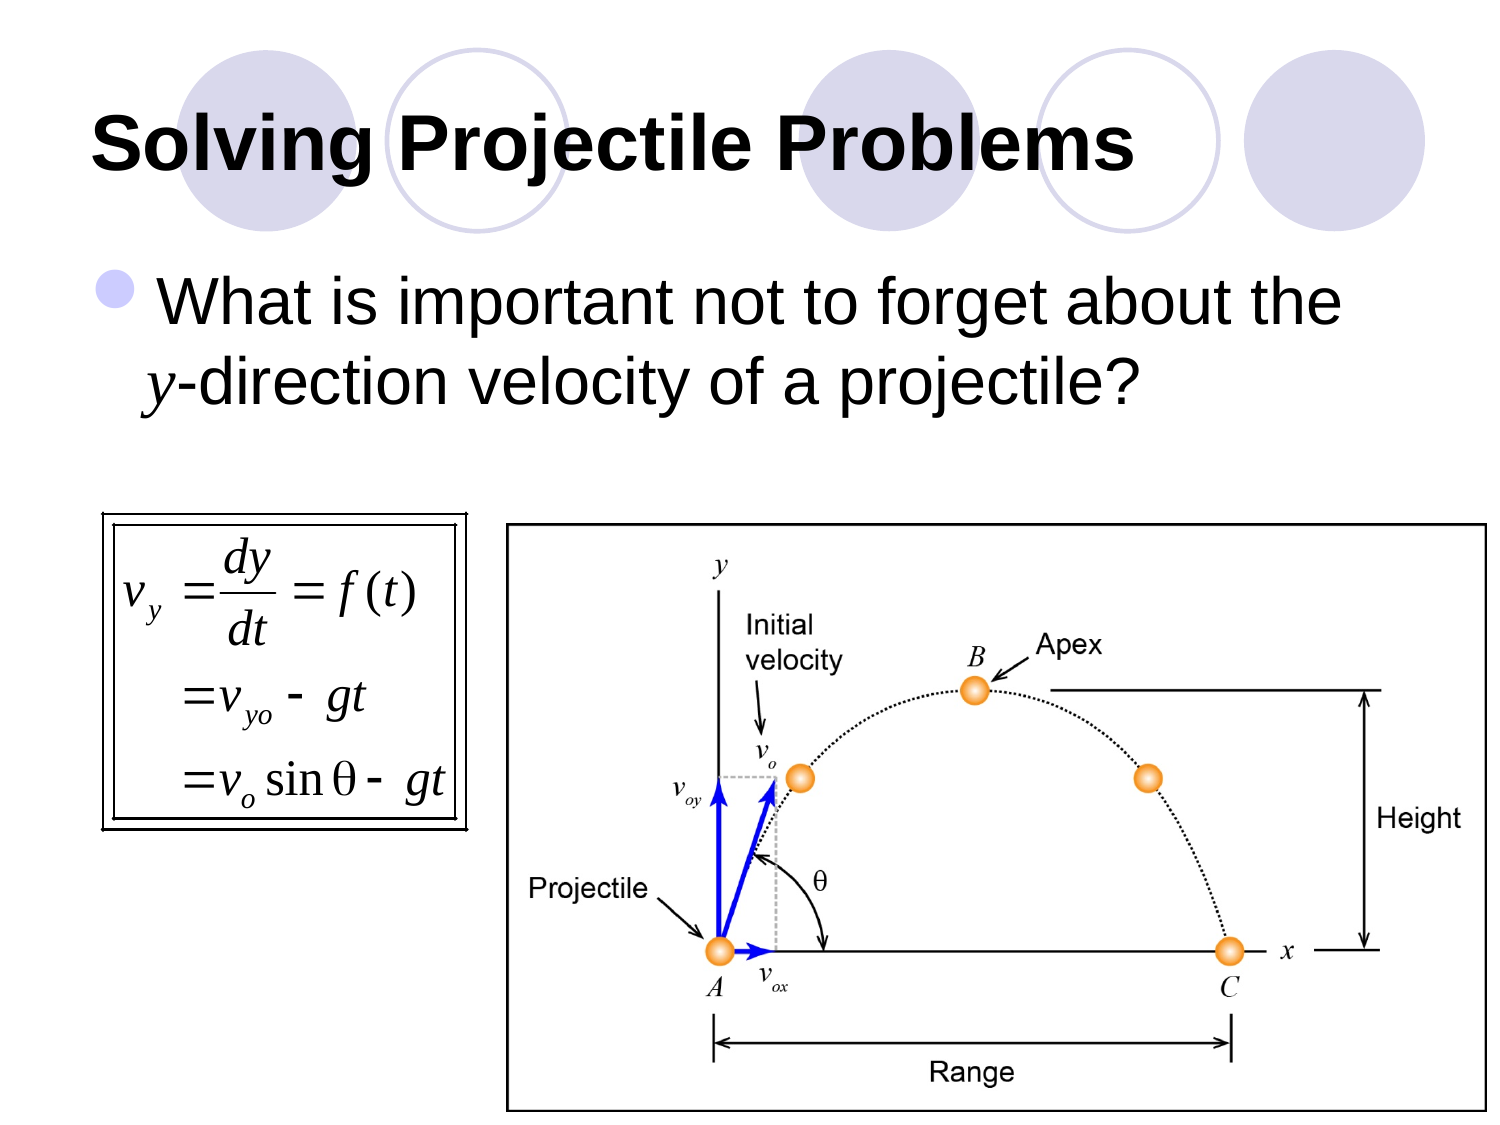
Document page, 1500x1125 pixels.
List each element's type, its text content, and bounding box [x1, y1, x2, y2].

list What is important not to forget about the y-direction velocity of a projectile? [74, 250, 1426, 1088]
picture [506, 523, 1487, 1113]
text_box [93, 501, 477, 844]
title Solving Projectile Problems [74, 44, 1426, 233]
